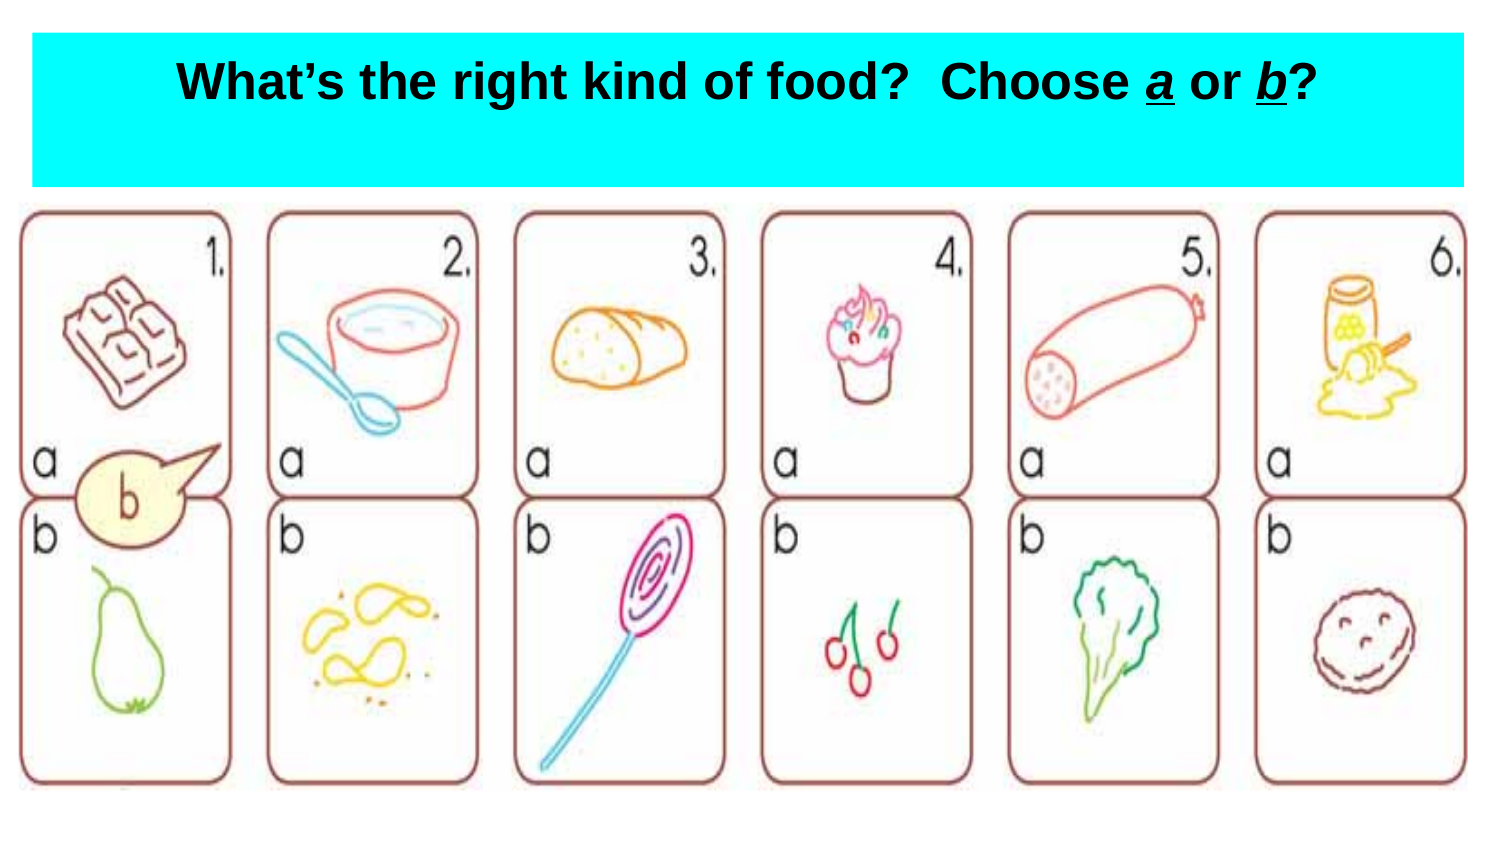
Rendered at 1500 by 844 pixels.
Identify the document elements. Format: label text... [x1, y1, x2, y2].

text_box What’s the right kind of food? Choose a or b? [32, 32, 1464, 185]
picture [13, 186, 1477, 801]
